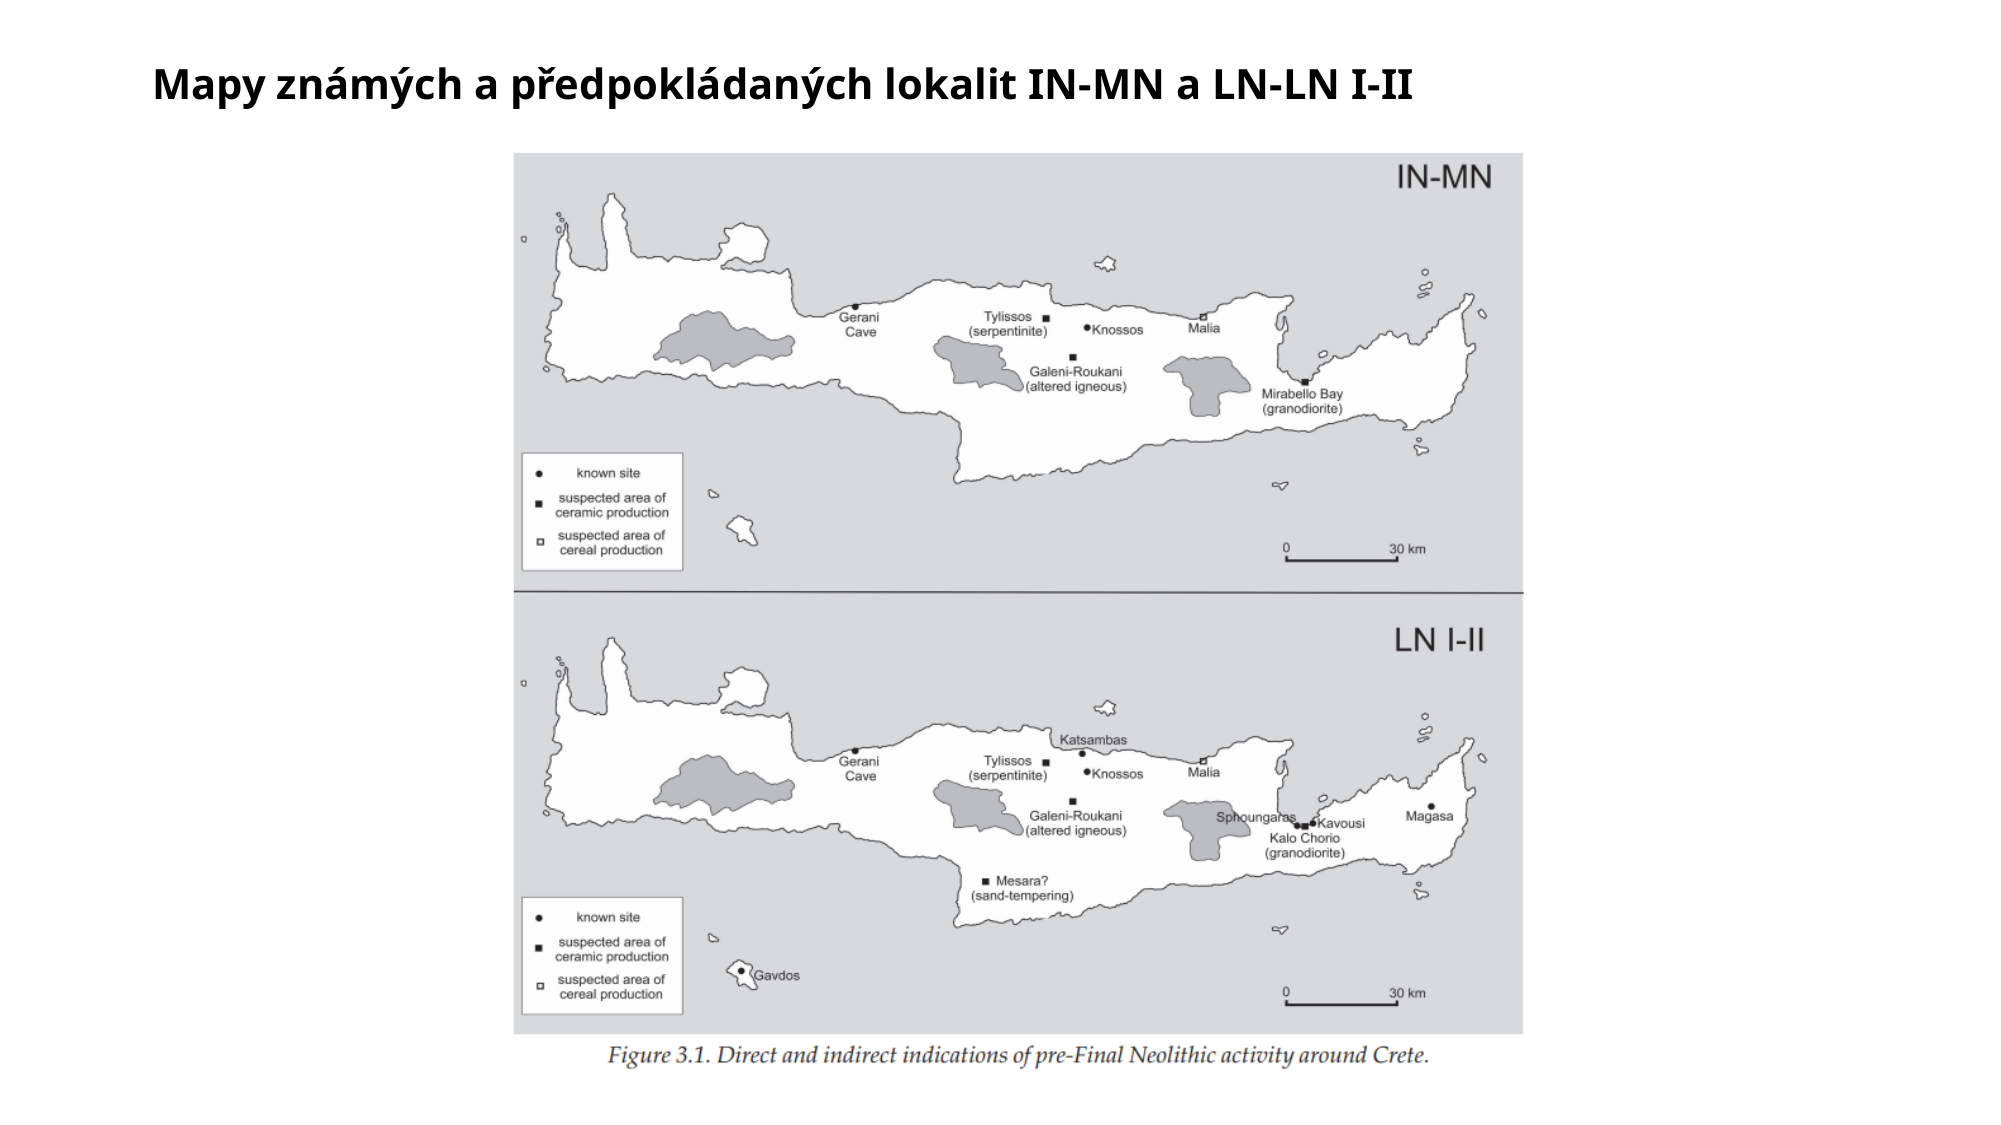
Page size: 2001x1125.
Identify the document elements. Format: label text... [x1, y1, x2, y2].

title Mapy známých a předpokládaných lokalit IN-MN a LN-LN I-II [137, 59, 1863, 112]
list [495, 142, 1572, 1081]
